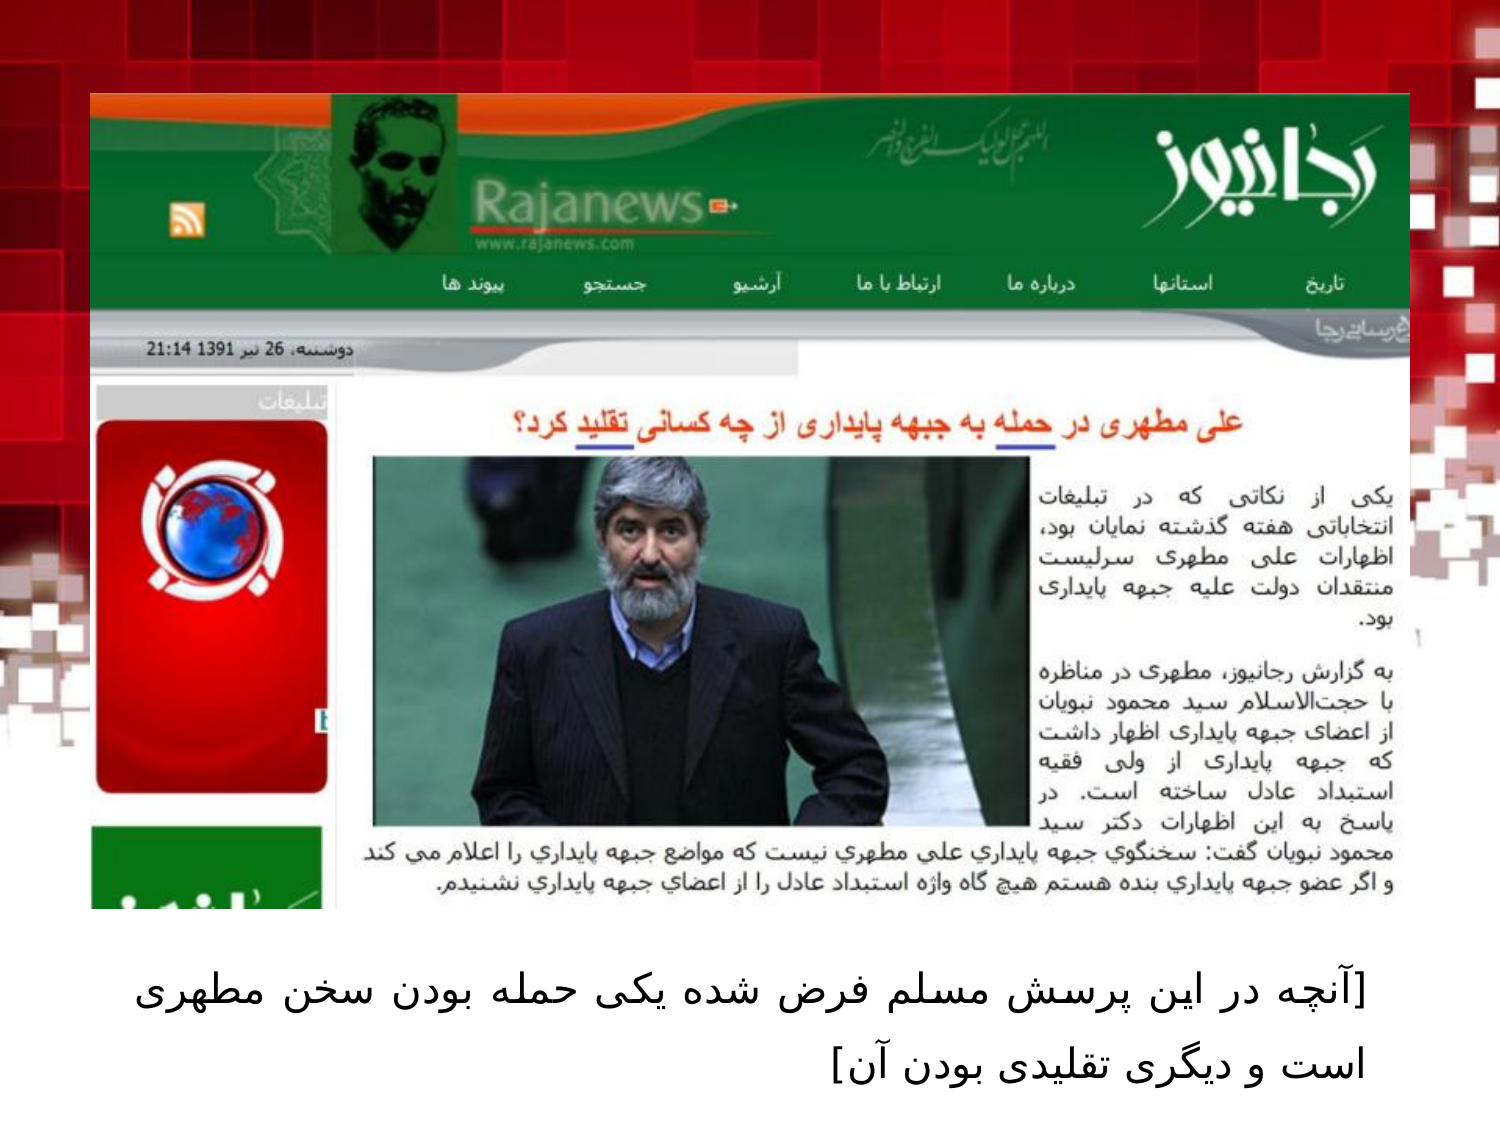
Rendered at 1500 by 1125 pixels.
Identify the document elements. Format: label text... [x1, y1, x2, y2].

text_box [آنچه در این پرسش مسلم فرض شده یکی حمله بودن سخن مطهری است و دیگری تقلیدی بودن آن] [117, 929, 1383, 1095]
picture [0, 0, 1500, 1125]
